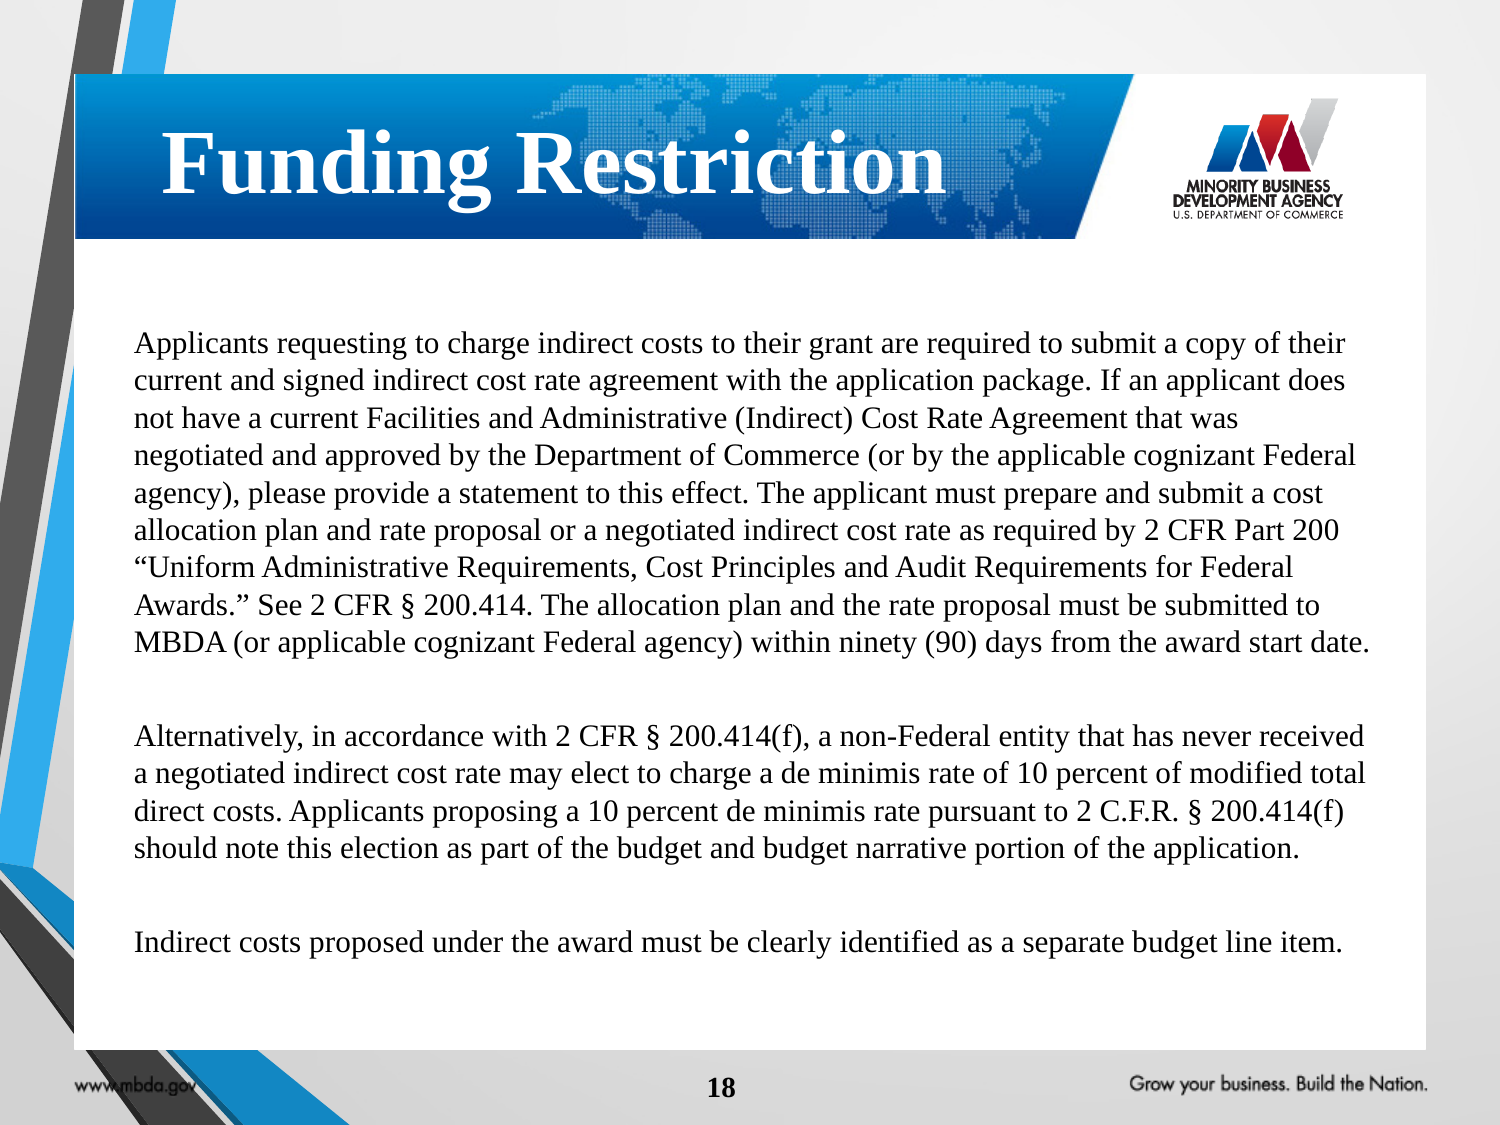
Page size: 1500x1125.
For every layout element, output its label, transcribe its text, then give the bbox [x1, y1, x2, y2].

title Funding Restriction [0, 0, 1188, 320]
picture [68, 1072, 118, 1100]
picture [1188, 92, 1352, 227]
list Applicants requesting to charge indirect costs to their grant are required to submit a copy of their current and signed indirect cost rate agreement with the application package. If an applicant does not have a current Facilities and Administrative (Indirect) Cost Rate Agreement that was negotiated and approved by the Department of Commerce (or by the applicable cognizant Federal agency), please provide a statement to this effect. The applicant must prepare and submit a cost allocation plan and rate proposal or a negotiated indirect cost rate as required by 2 CFR Part 200 “Uniform Administrative Requirements, Cost Principles and Audit Requirements for Federal Awards.” See 2 CFR § 200.414. The allocation plan and the rate proposal must be submitted to MBDA (or applicable cognizant Federal agency) within ninety (90) days from the award start date. Alternatively, in accordance with 2 CFR § 200.414(f), a non-Federal entity that has never received a negotiated indirect cost rate may elect to charge a de minimis rate of 10 percent of modified total direct costs. Applicants proposing a 10 percent de minimis rate pursuant to 2 C.F.R. § 200.414(f) should note this election as part of the budget and budget narrative portion of the application. Indirect costs proposed under the award must be clearly identified as a separate budget line item. [118, 294, 1393, 1125]
text_box 18 [691, 1060, 752, 1111]
picture [1393, 1069, 1435, 1102]
